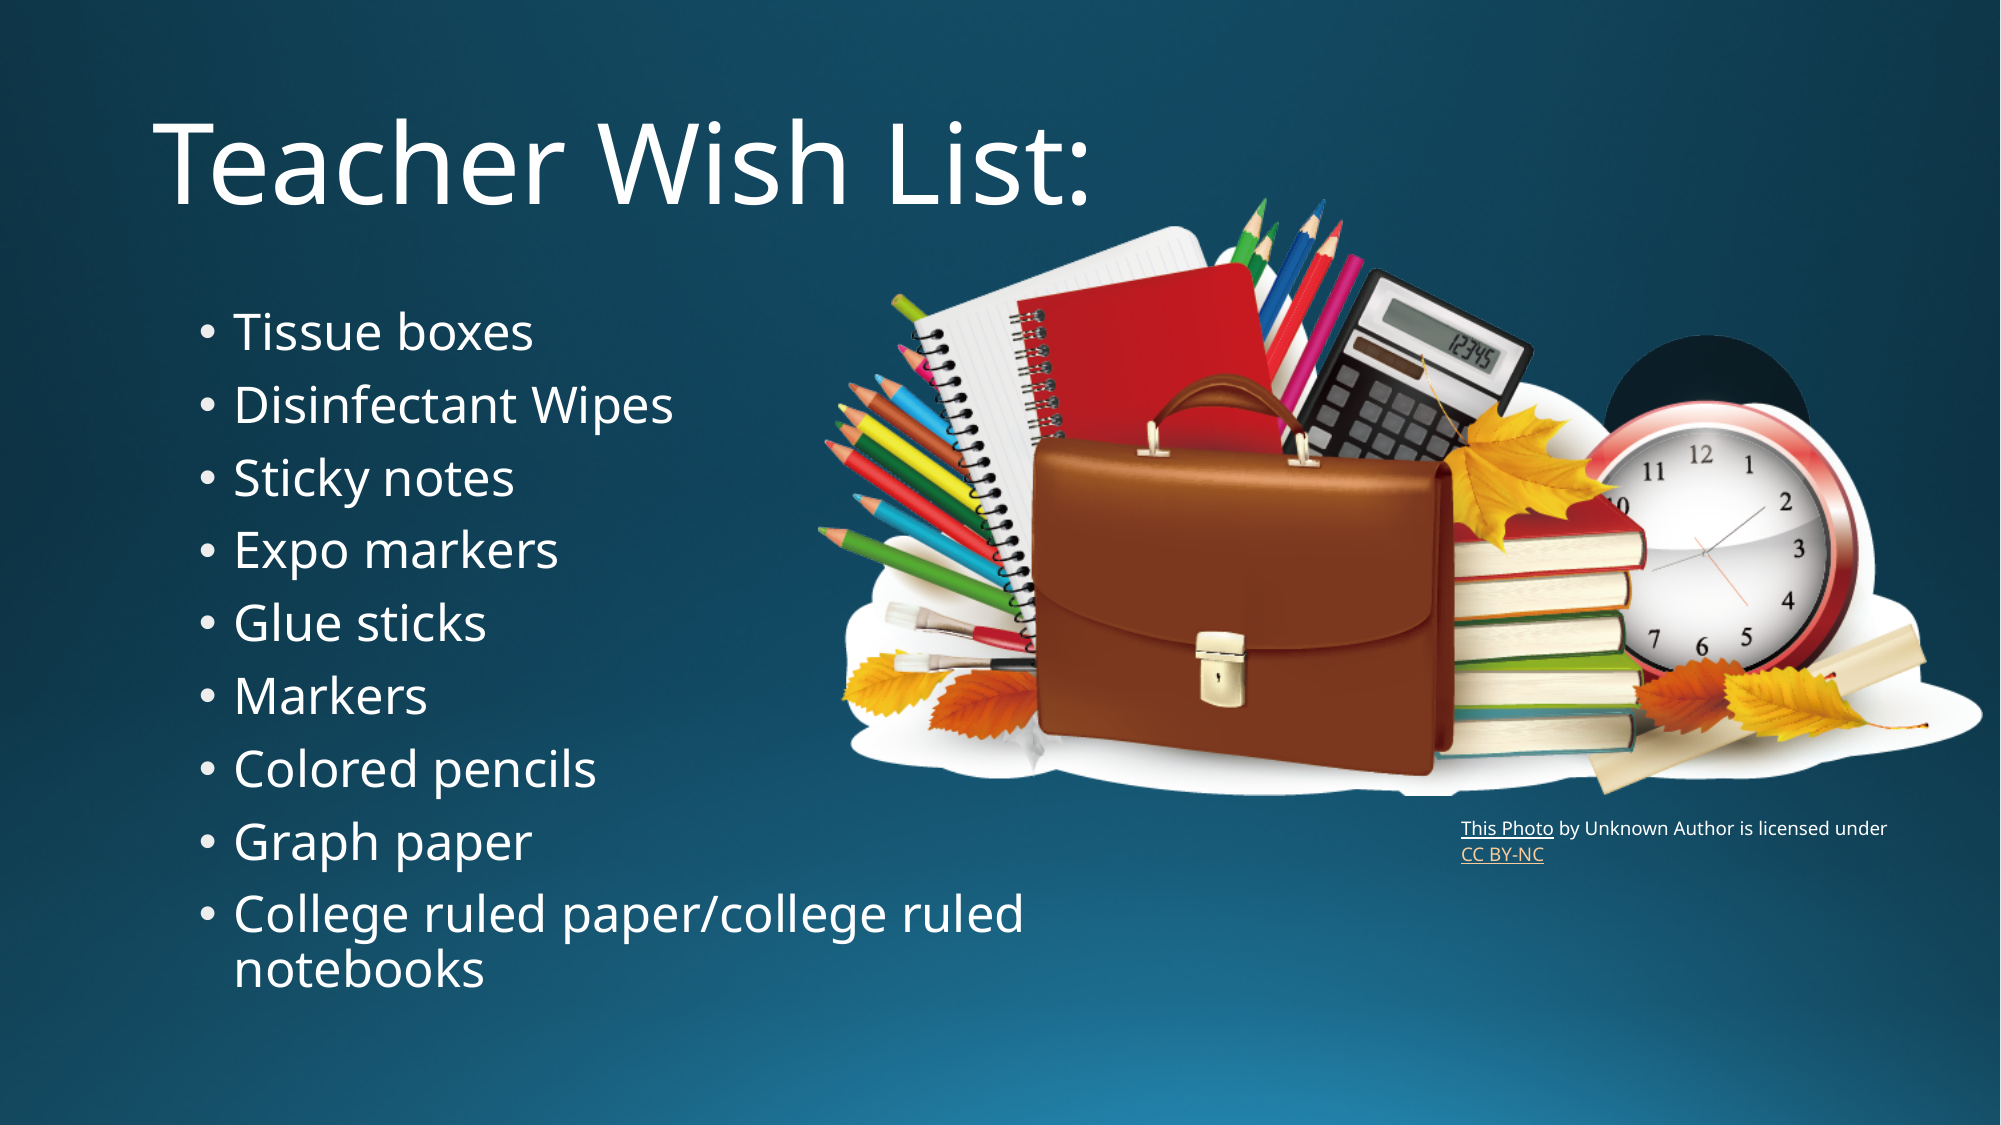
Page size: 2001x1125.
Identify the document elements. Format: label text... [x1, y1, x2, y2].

list Tissue boxes Disinfectant Wipes Sticky notes Expo markers Glue sticks Markers Colored pencils Graph paper College ruled paper/college ruled notebooks [183, 299, 1069, 1014]
title Teacher Wish List: [137, 59, 1863, 278]
text_box This Photo by Unknown Author is licensed under CC BY-NC [1446, 809, 1983, 876]
picture [0, 0, 2001, 1125]
